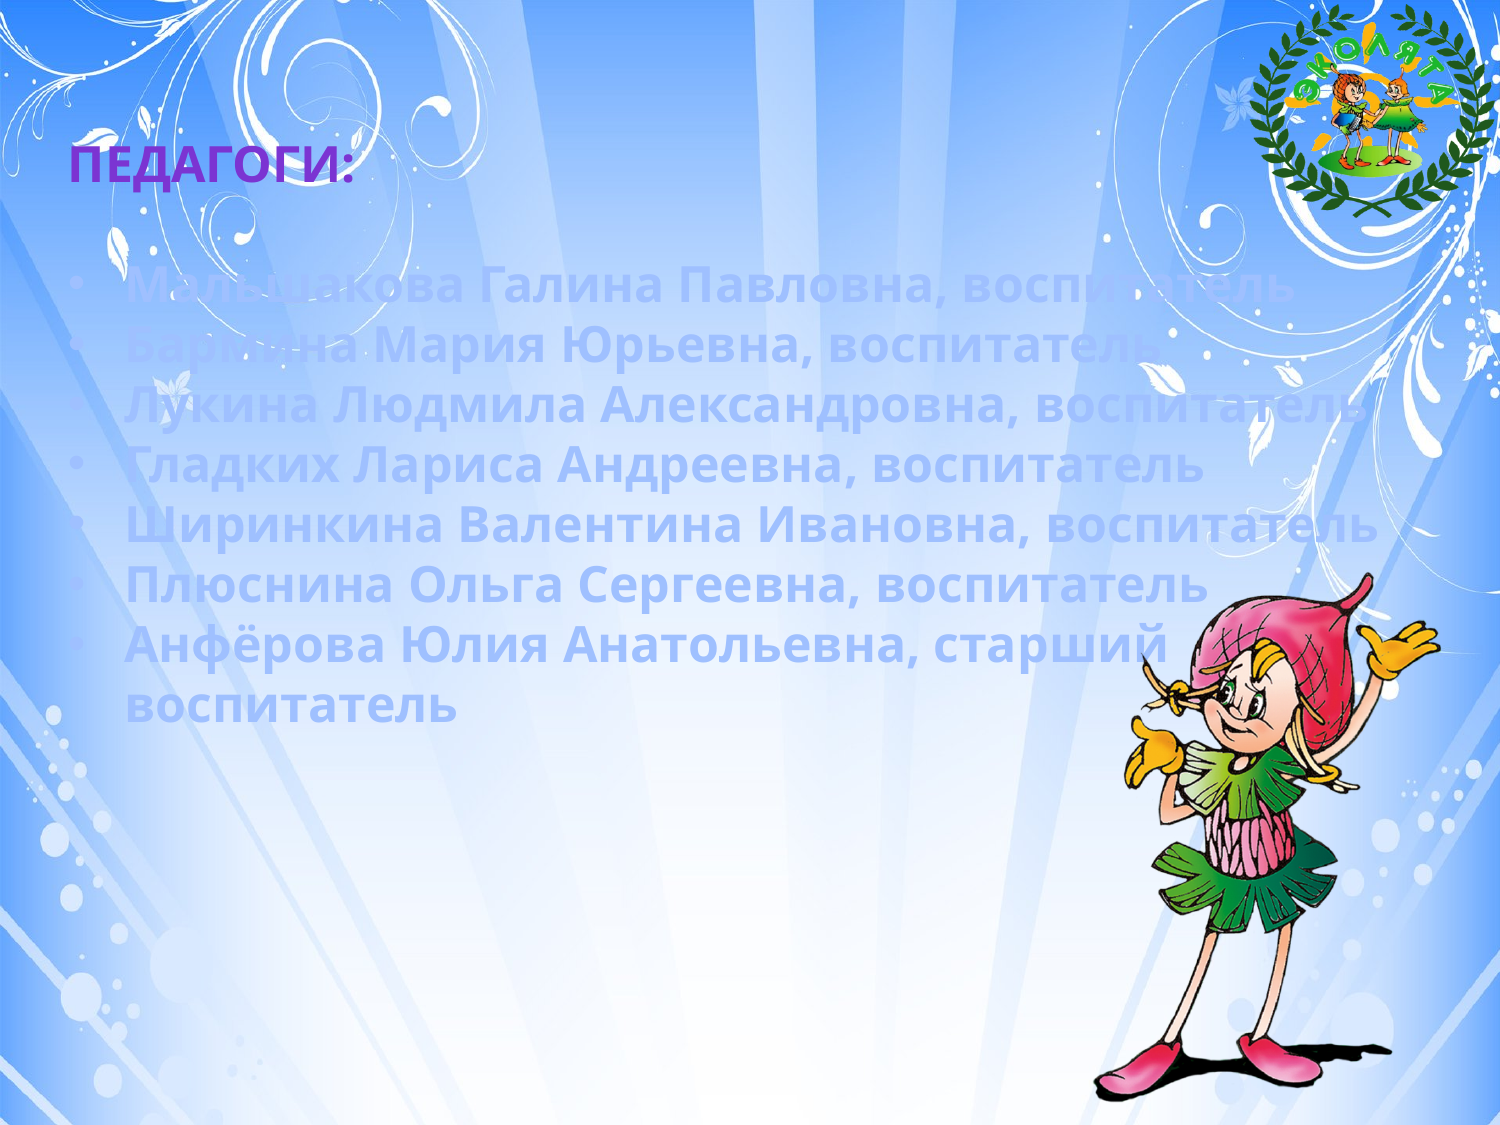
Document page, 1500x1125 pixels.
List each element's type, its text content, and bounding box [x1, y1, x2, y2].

picture [0, 0, 1500, 1125]
text_box Педагоги: Мальшакова Галина Павловна, воспитатель Бармина Мария Юрьевна, воспитатель Лукина Людмила Александровна, воспитатель Гладких Лариса Андреевна, воспитатель Ширинкина Валентина Ивановна, воспитатель Плюснина Ольга Сергеевна, воспитатель Анфёрова Юлия Анатольевна, старший воспитатель [53, 125, 1400, 921]
